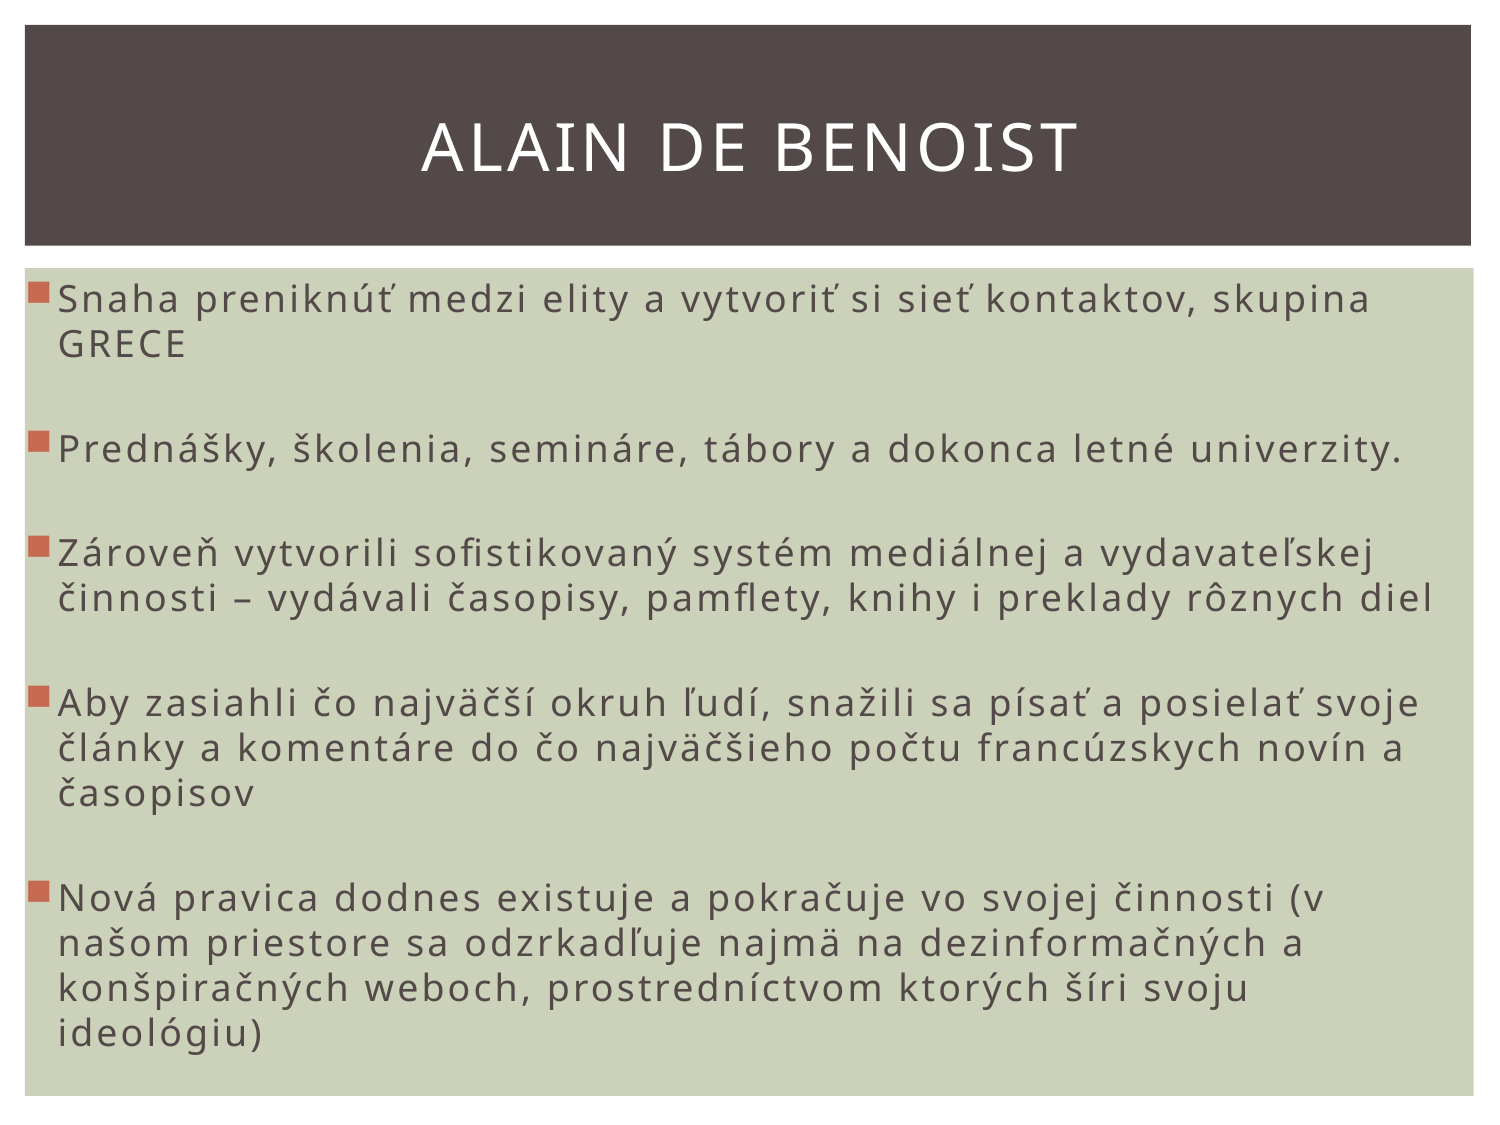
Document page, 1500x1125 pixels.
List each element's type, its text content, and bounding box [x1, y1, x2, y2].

list Snaha preniknúť medzi elity a vytvoriť si sieť kontaktov, skupina GRECE Prednášky, školenia, semináre, tábory a dokonca letné univerzity. Zároveň vytvorili sofistikovaný systém mediálnej a vydavateľskej činnosti – vydávali časopisy, pamflety, knihy i preklady rôznych diel Aby zasiahli čo najväčší okruh ľudí, snažili sa písať a posielať svoje články a komentáre do čo najväčšieho počtu francúzskych novín a časopisov Nová pravica dodnes existuje a pokračuje vo svojej činnosti (v našom priestore sa odzrkadľuje najmä na dezinformačných a konšpiračných weboch, prostredníctvom ktorých šíri svoju ideológiu) [2, 267, 1471, 1106]
title Alain de benoist [62, 58, 1438, 232]
